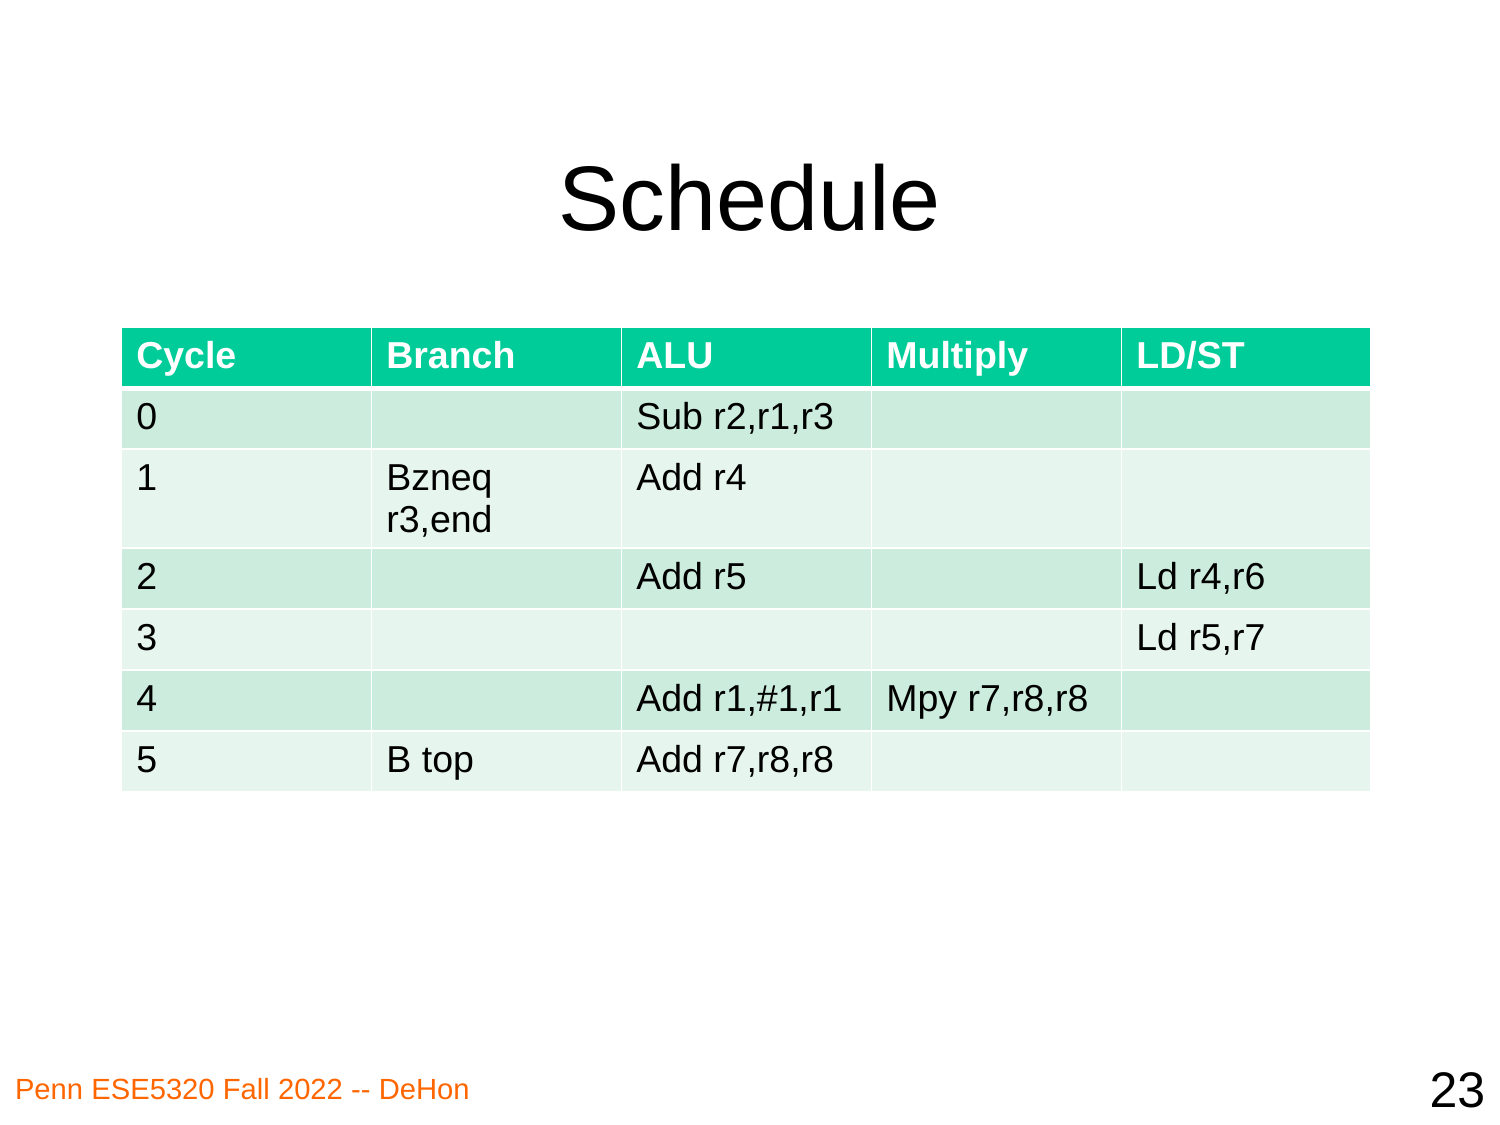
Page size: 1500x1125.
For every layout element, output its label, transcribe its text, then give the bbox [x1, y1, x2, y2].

slide_number Penn ESE5320 Fall 2022 -- DeHon [0, 1062, 576, 1125]
table_cell Add r4 [622, 450, 871, 547]
table_cell [872, 549, 1121, 608]
table_cell [872, 450, 1121, 547]
table_cell [872, 391, 1121, 448]
table_cell Ld r5,r7 [1122, 610, 1370, 669]
table_cell [1122, 732, 1370, 791]
table_cell Sub r2,r1,r3 [622, 391, 871, 448]
table_header LD/ST [1122, 328, 1370, 386]
table_header Cycle [122, 328, 371, 386]
table_header ALU [622, 328, 871, 386]
table_header Branch [372, 328, 621, 386]
table_cell Add r1,#1,r1 [622, 671, 871, 730]
table_cell Ld r4,r6 [1122, 549, 1370, 608]
table_cell [372, 391, 621, 448]
table_cell 3 [122, 610, 371, 669]
table_cell [872, 610, 1121, 669]
table_cell [372, 549, 621, 608]
table_cell [372, 610, 621, 669]
table_cell 1 [122, 450, 371, 547]
table_cell [622, 610, 871, 669]
table_cell [1122, 671, 1370, 730]
table_cell Add r7,r8,r8 [622, 732, 871, 791]
table_cell 2 [122, 549, 371, 608]
table_cell [1122, 450, 1370, 547]
table_cell 0 [122, 391, 371, 448]
table_cell [872, 732, 1121, 791]
table_cell Add r5 [622, 549, 871, 608]
table_cell Mpy r7,r8,r8 [872, 671, 1121, 730]
slide_number 23 [1187, 1049, 1500, 1125]
table_cell [372, 671, 621, 730]
table_cell 5 [122, 732, 371, 791]
table_cell B top [372, 732, 621, 791]
table_header Multiply [872, 328, 1121, 386]
table_cell 4 [122, 671, 371, 730]
table_cell [1122, 391, 1370, 448]
title Schedule [112, 99, 1388, 288]
table_cell Bzneq r3,end [372, 450, 621, 547]
